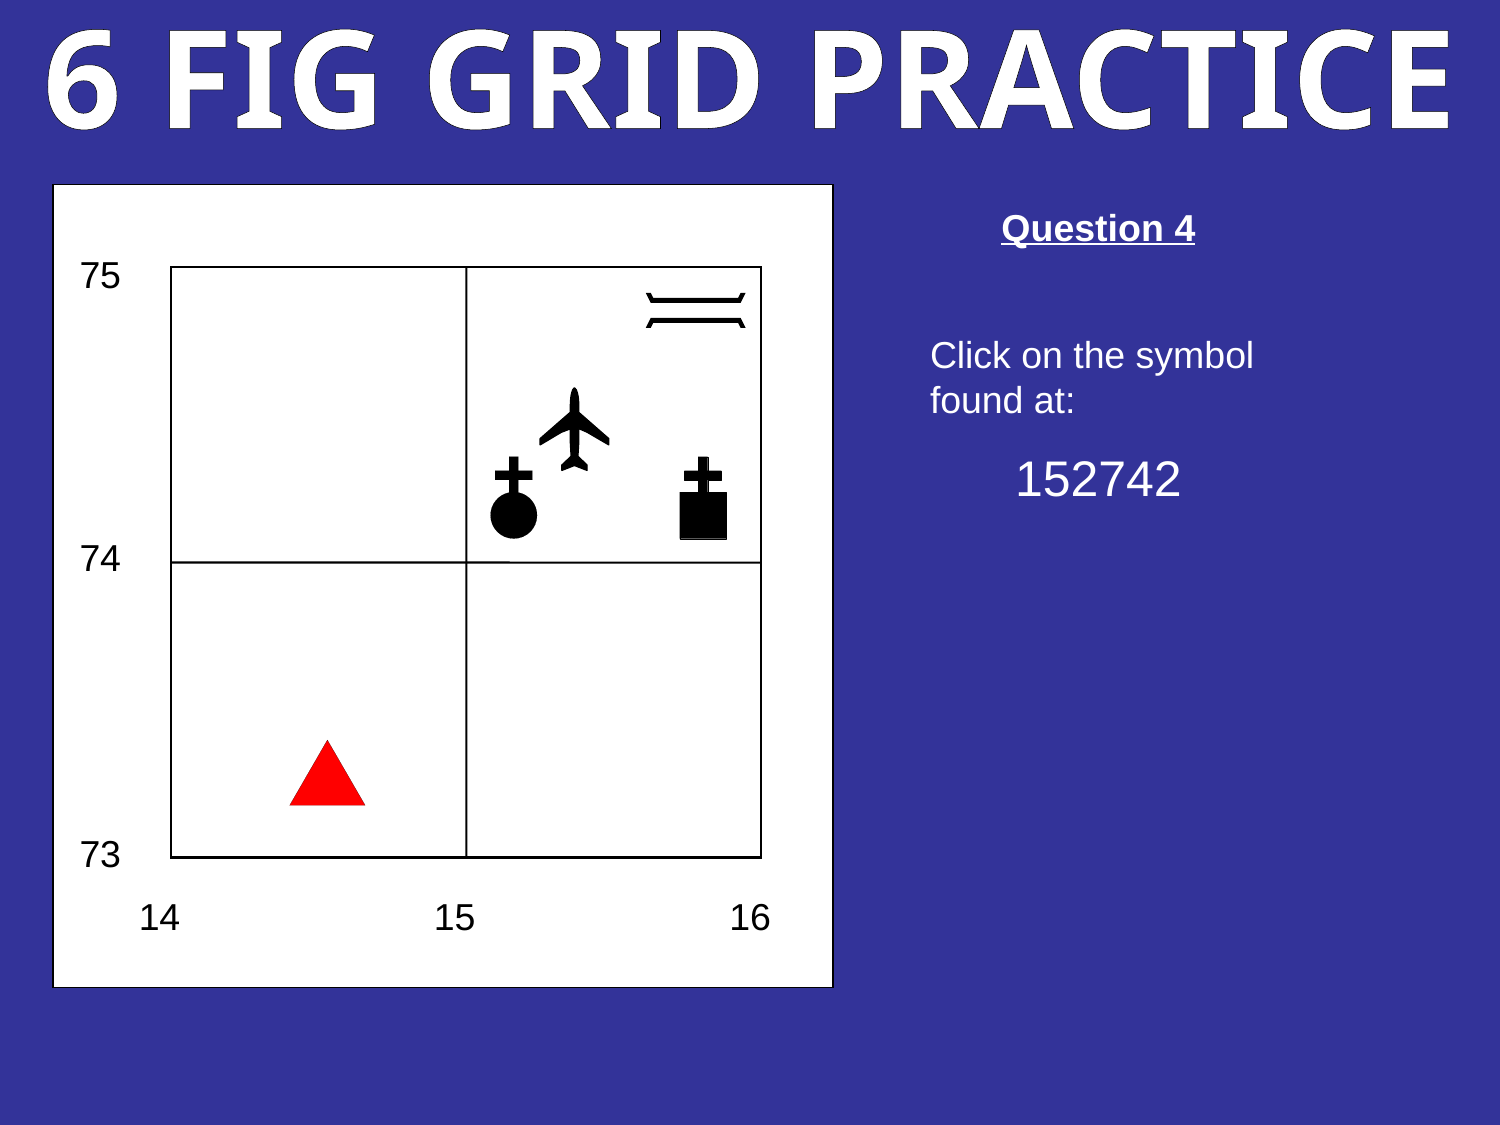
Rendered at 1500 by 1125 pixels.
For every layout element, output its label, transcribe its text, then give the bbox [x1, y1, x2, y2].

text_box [289, 739, 366, 806]
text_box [490, 456, 538, 539]
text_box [643, 290, 748, 330]
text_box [537, 385, 612, 474]
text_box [64, 243, 798, 946]
text_box [53, 184, 833, 988]
text_box Question 4 Click on the symbol found at: 152742 [915, 196, 1282, 599]
text_box 6 FIG GRID PRACTICE [0, 0, 1500, 164]
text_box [679, 456, 727, 539]
